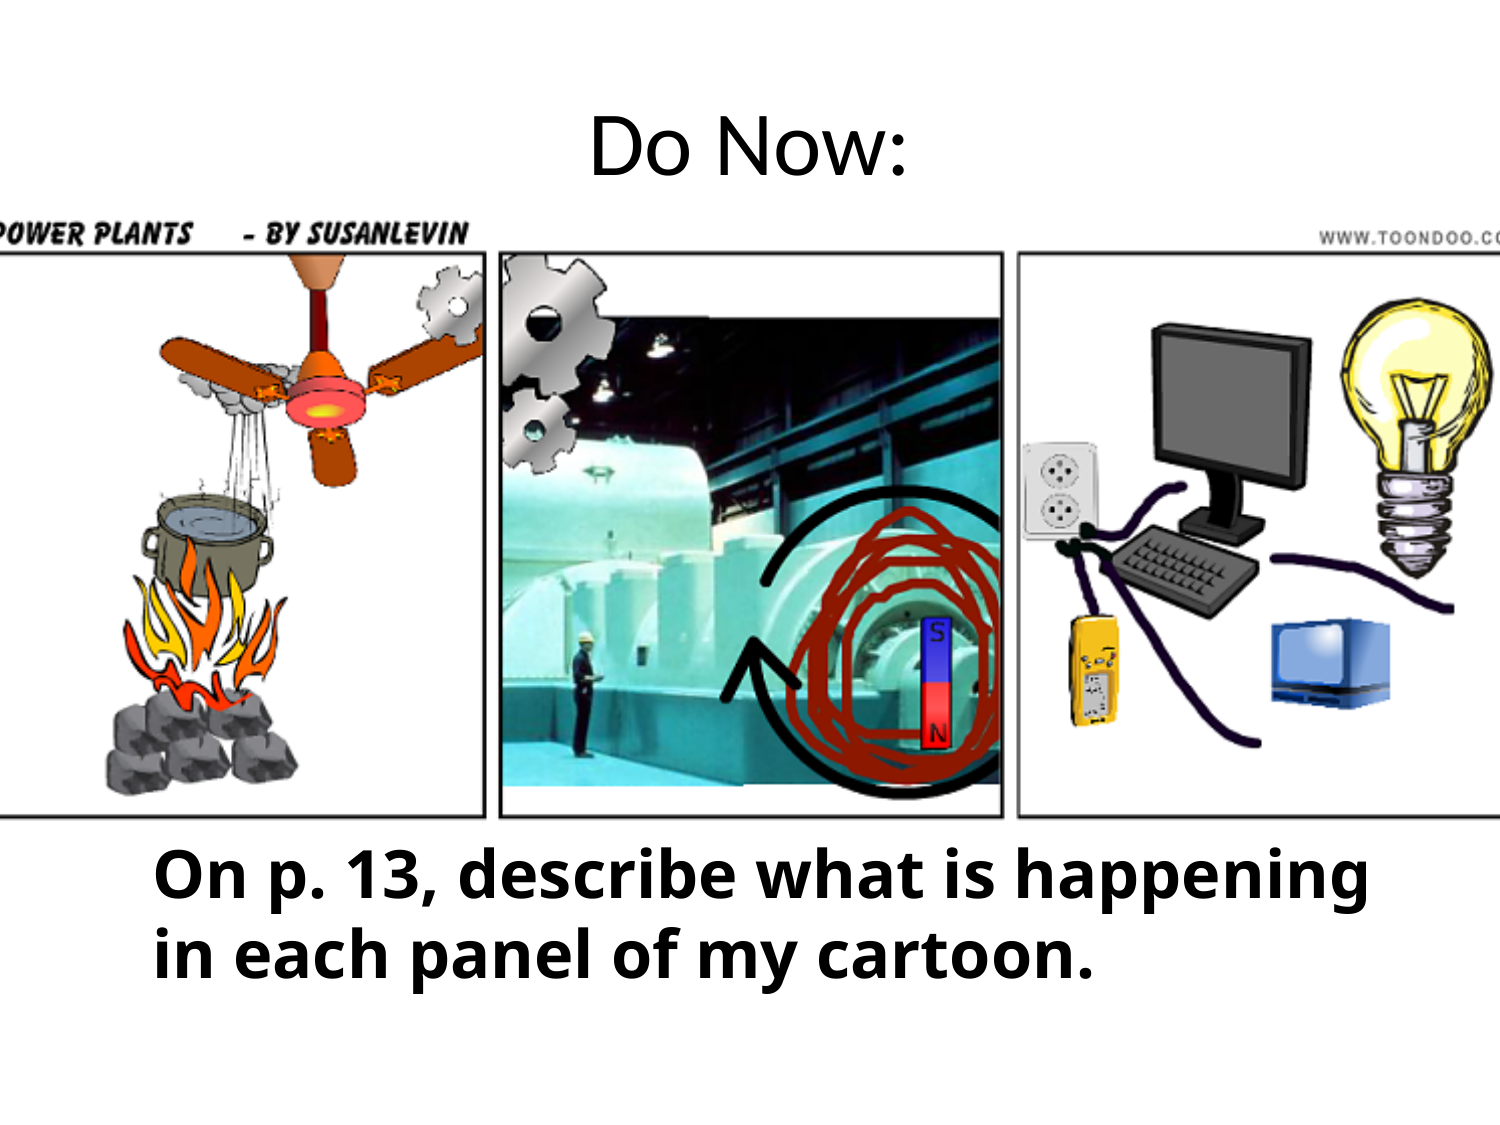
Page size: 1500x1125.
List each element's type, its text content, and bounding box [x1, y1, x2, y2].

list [0, 199, 1500, 829]
title Do Now: [75, 45, 1425, 199]
text_box On p. 13, describe what is happening in each panel of my cartoon. [137, 840, 1425, 1000]
